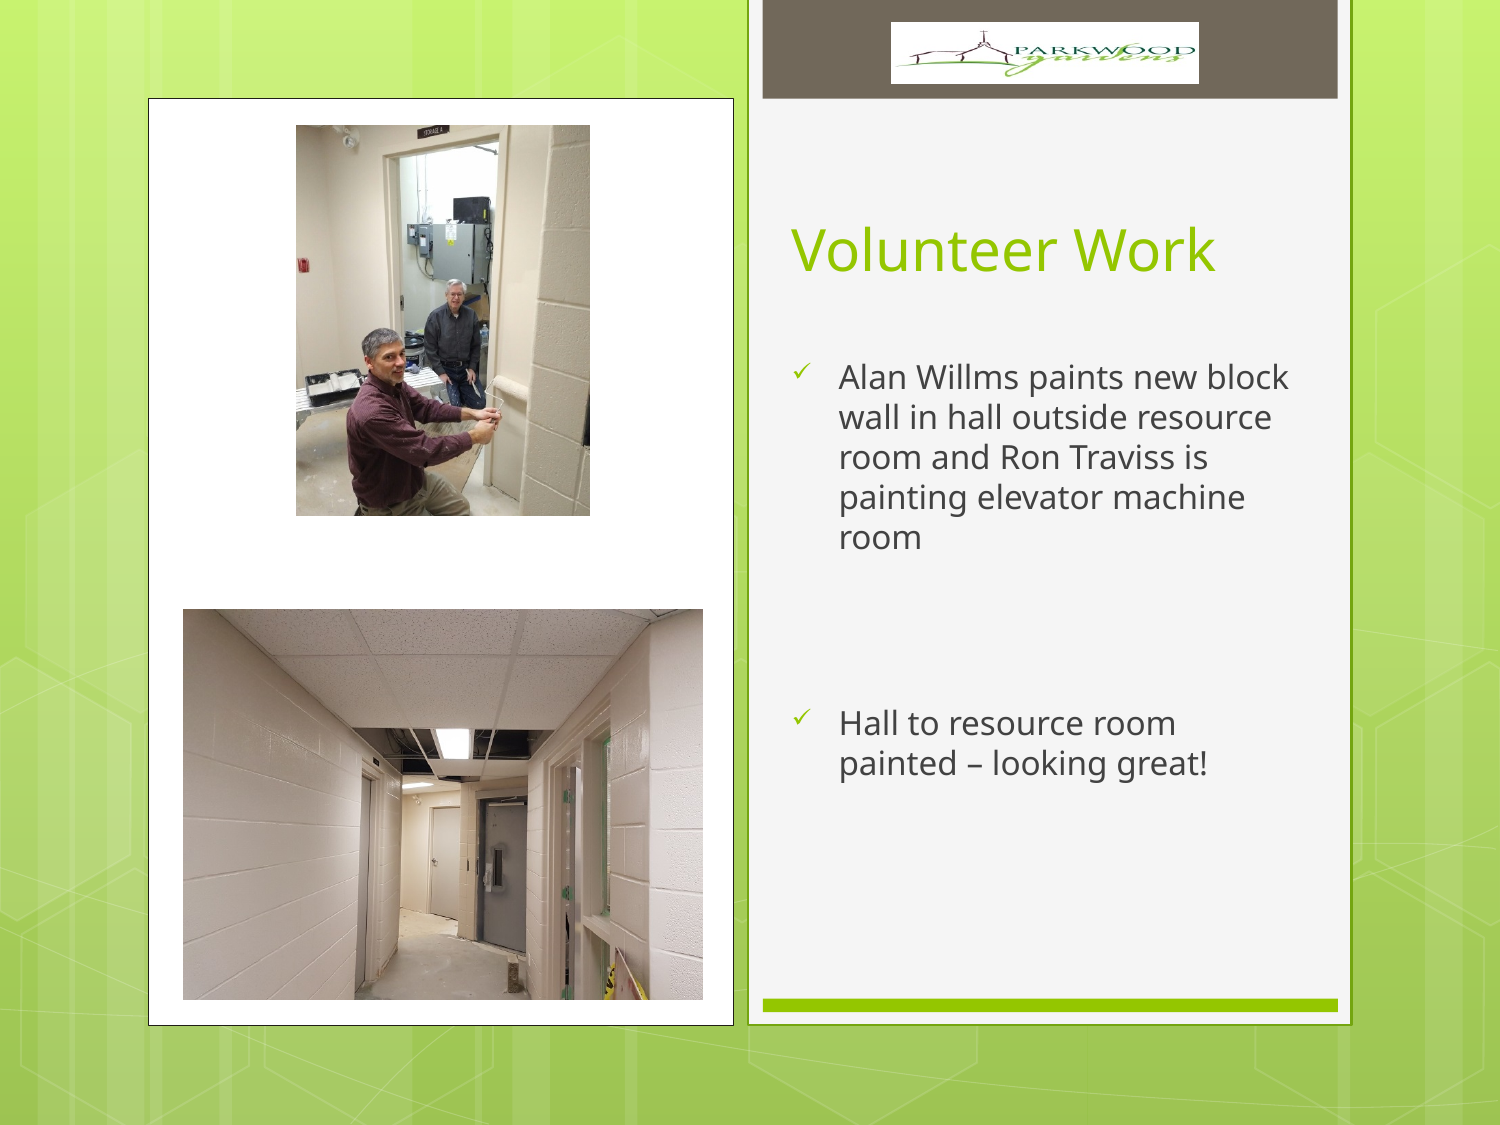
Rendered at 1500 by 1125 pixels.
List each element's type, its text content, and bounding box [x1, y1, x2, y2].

list Alan Willms paints new block wall in hall outside resource room and Ron Traviss is painting elevator machine room Hall to resource room painted – looking great! [776, 302, 1319, 941]
picture [296, 125, 590, 516]
picture [891, 21, 1200, 84]
picture [182, 609, 703, 1000]
title Volunteer Work [776, 125, 1319, 291]
